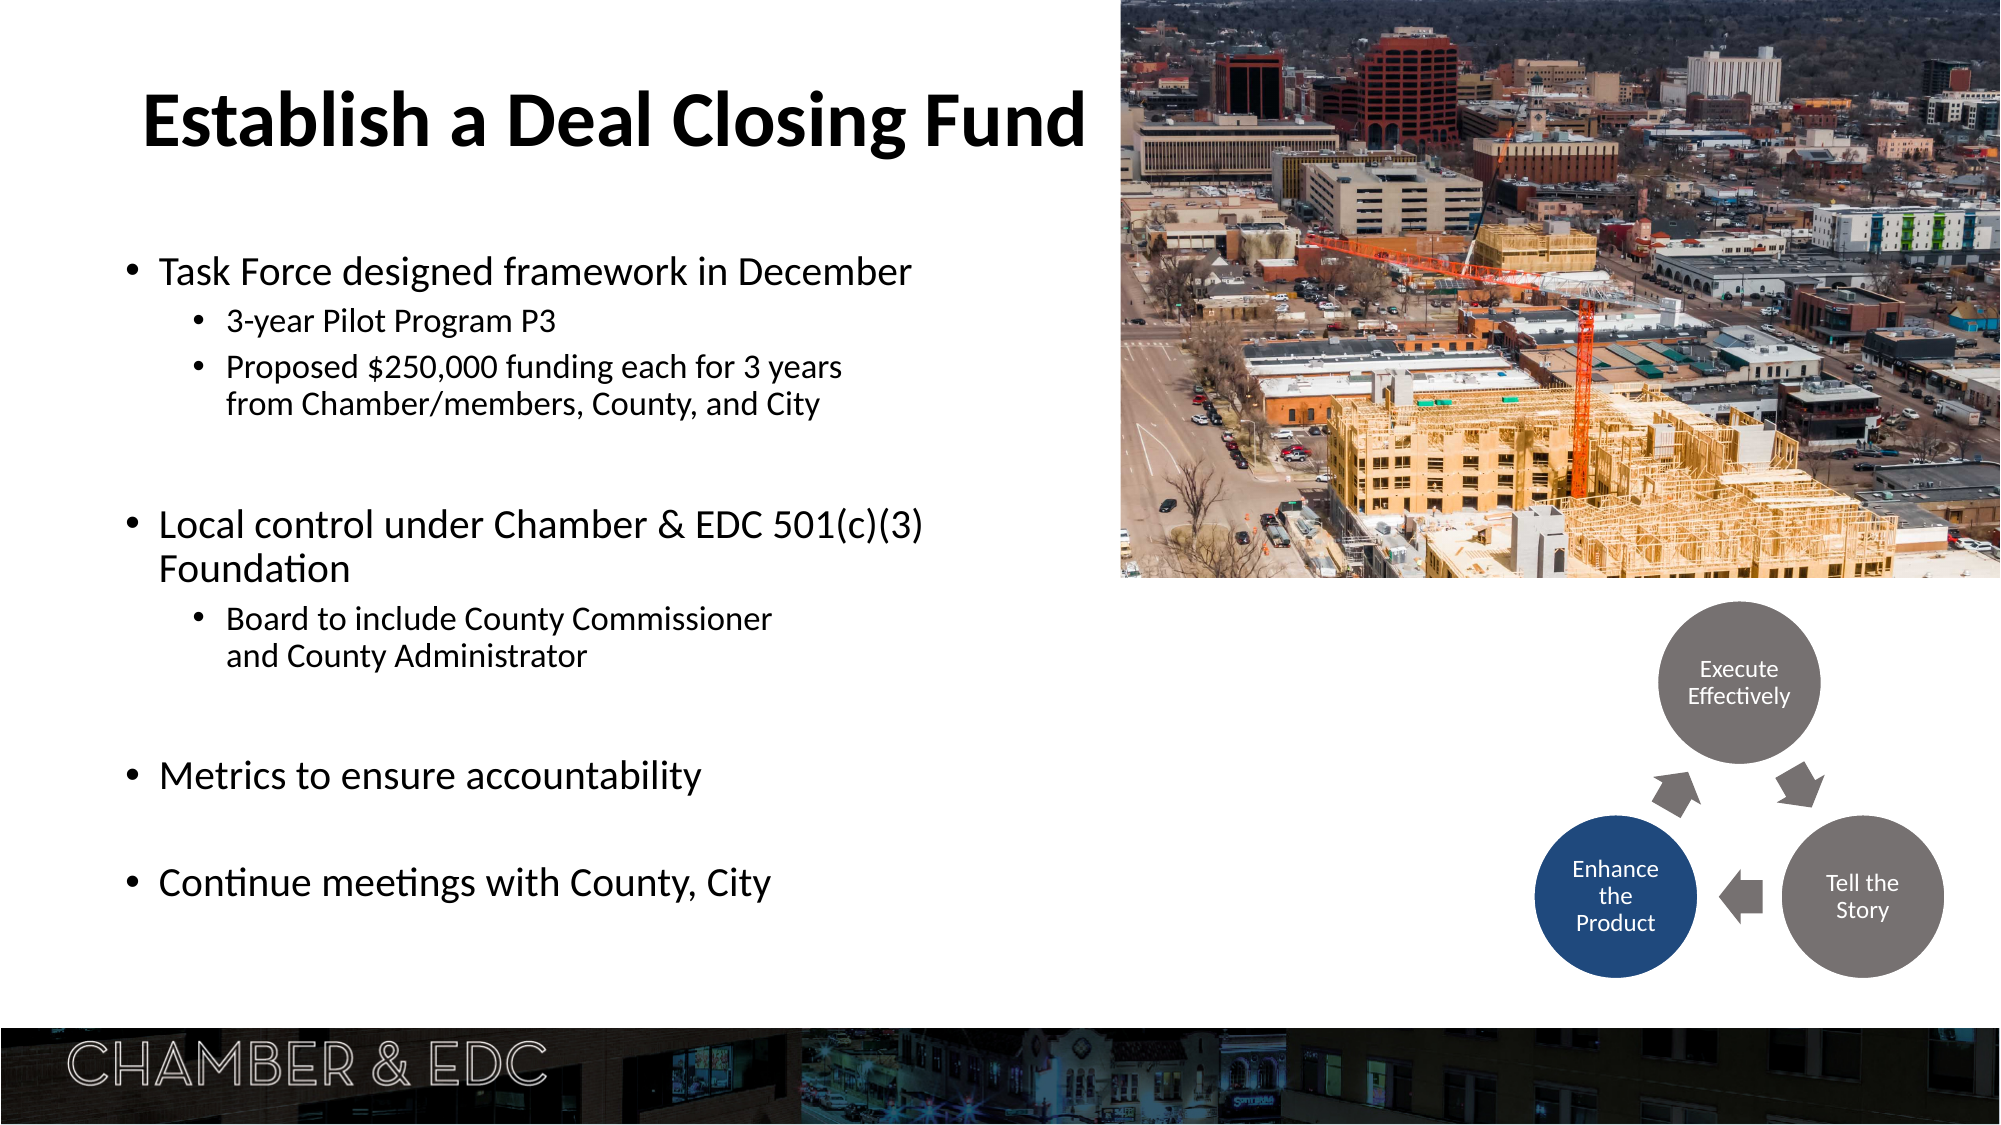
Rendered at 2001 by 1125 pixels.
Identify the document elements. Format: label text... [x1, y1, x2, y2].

picture [0, 1027, 2000, 1125]
list Task Force designed framework in December 3-year Pilot Program P3 Proposed $250,000 funding each for 3 years from Chamber/members, County, and City Local control under Chamber & EDC 501(c)(3) Foundation Board to include County Commissioner and County Administrator Metrics to ensure accountability Continue meetings with County, City [110, 241, 1075, 914]
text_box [1428, 600, 2000, 980]
picture [1120, 0, 2000, 578]
title Establish a Deal Closing Fund [127, 59, 1120, 278]
